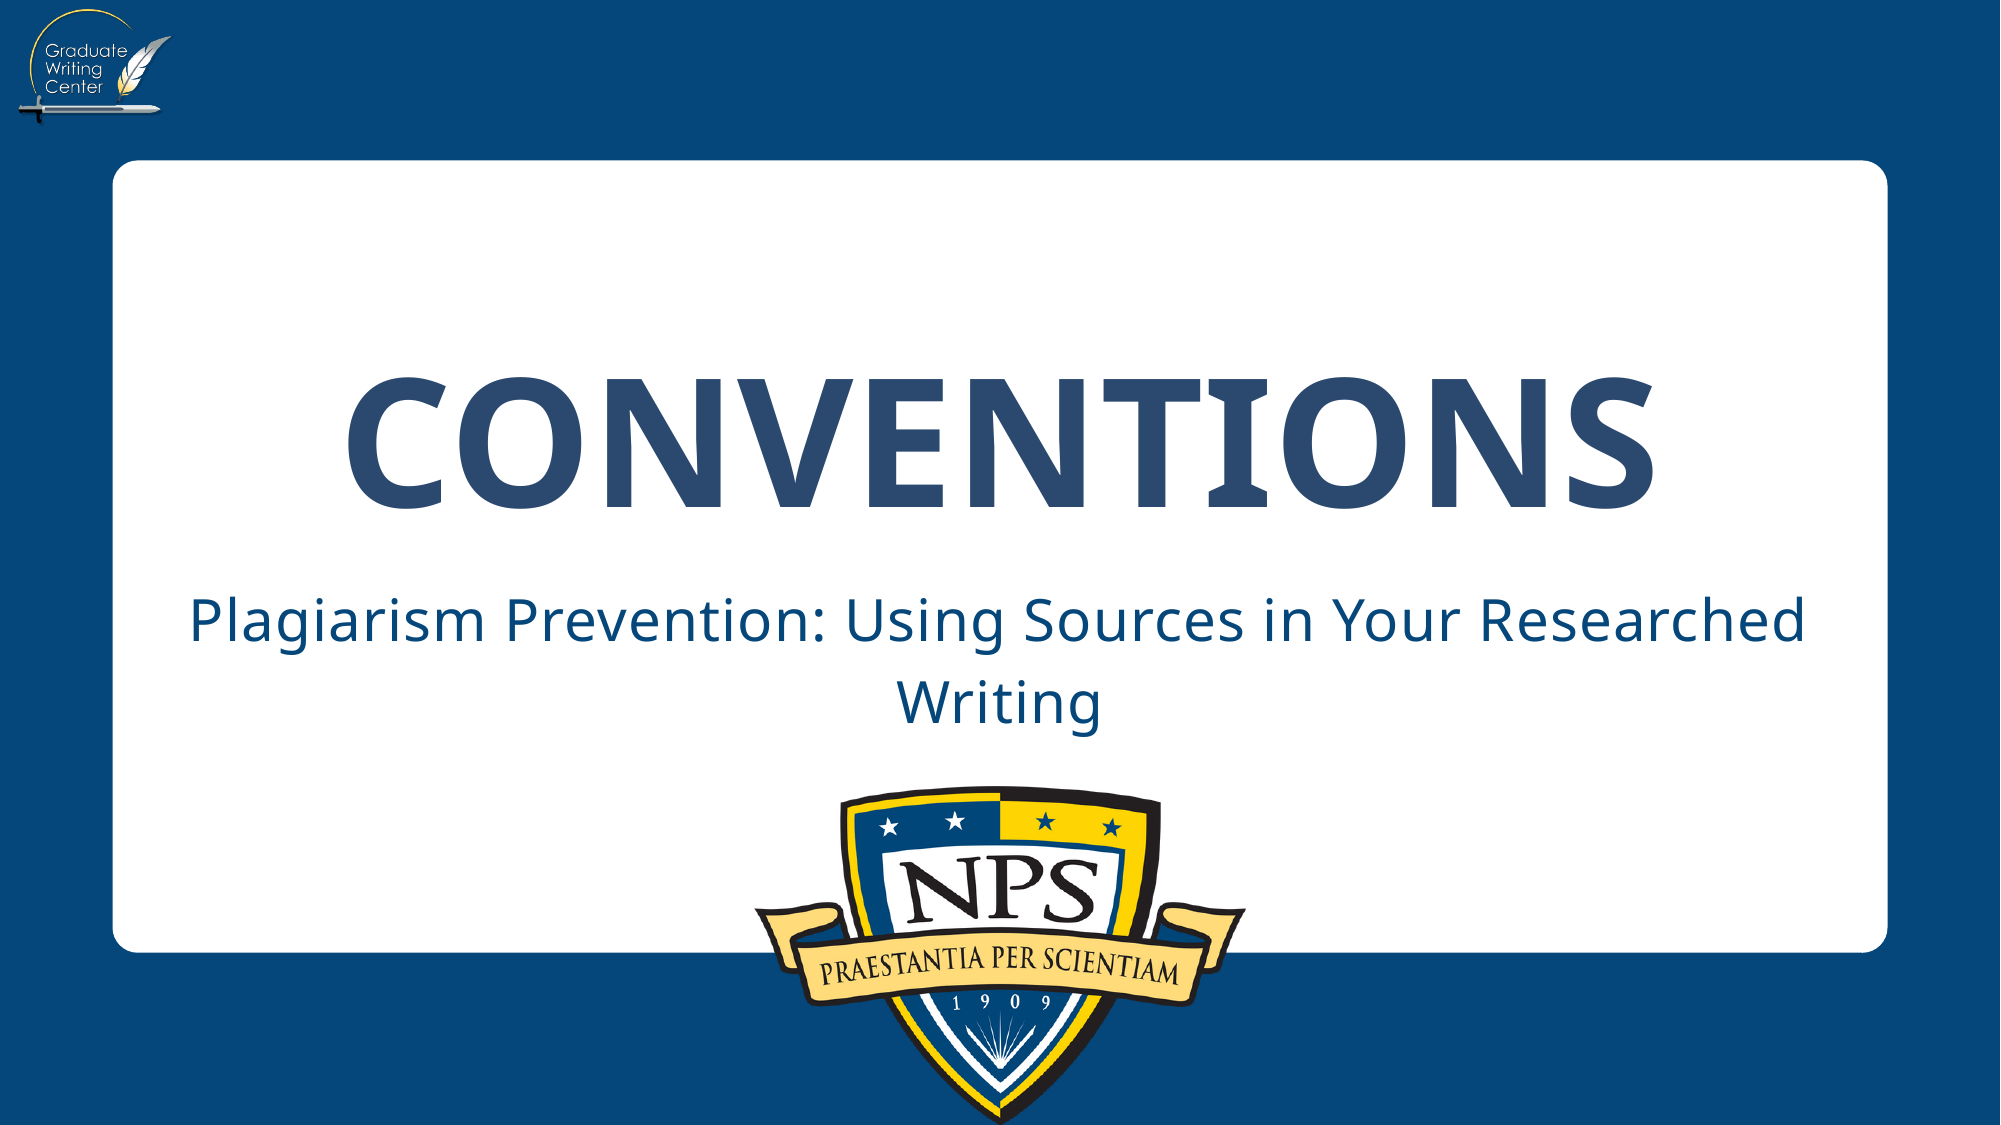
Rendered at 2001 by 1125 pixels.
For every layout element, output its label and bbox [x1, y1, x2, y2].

text_box [112, 658, 1888, 954]
text_box [112, 346, 1888, 649]
picture [0, 0, 186, 129]
picture [754, 786, 1246, 1125]
text_box [112, 160, 1888, 345]
